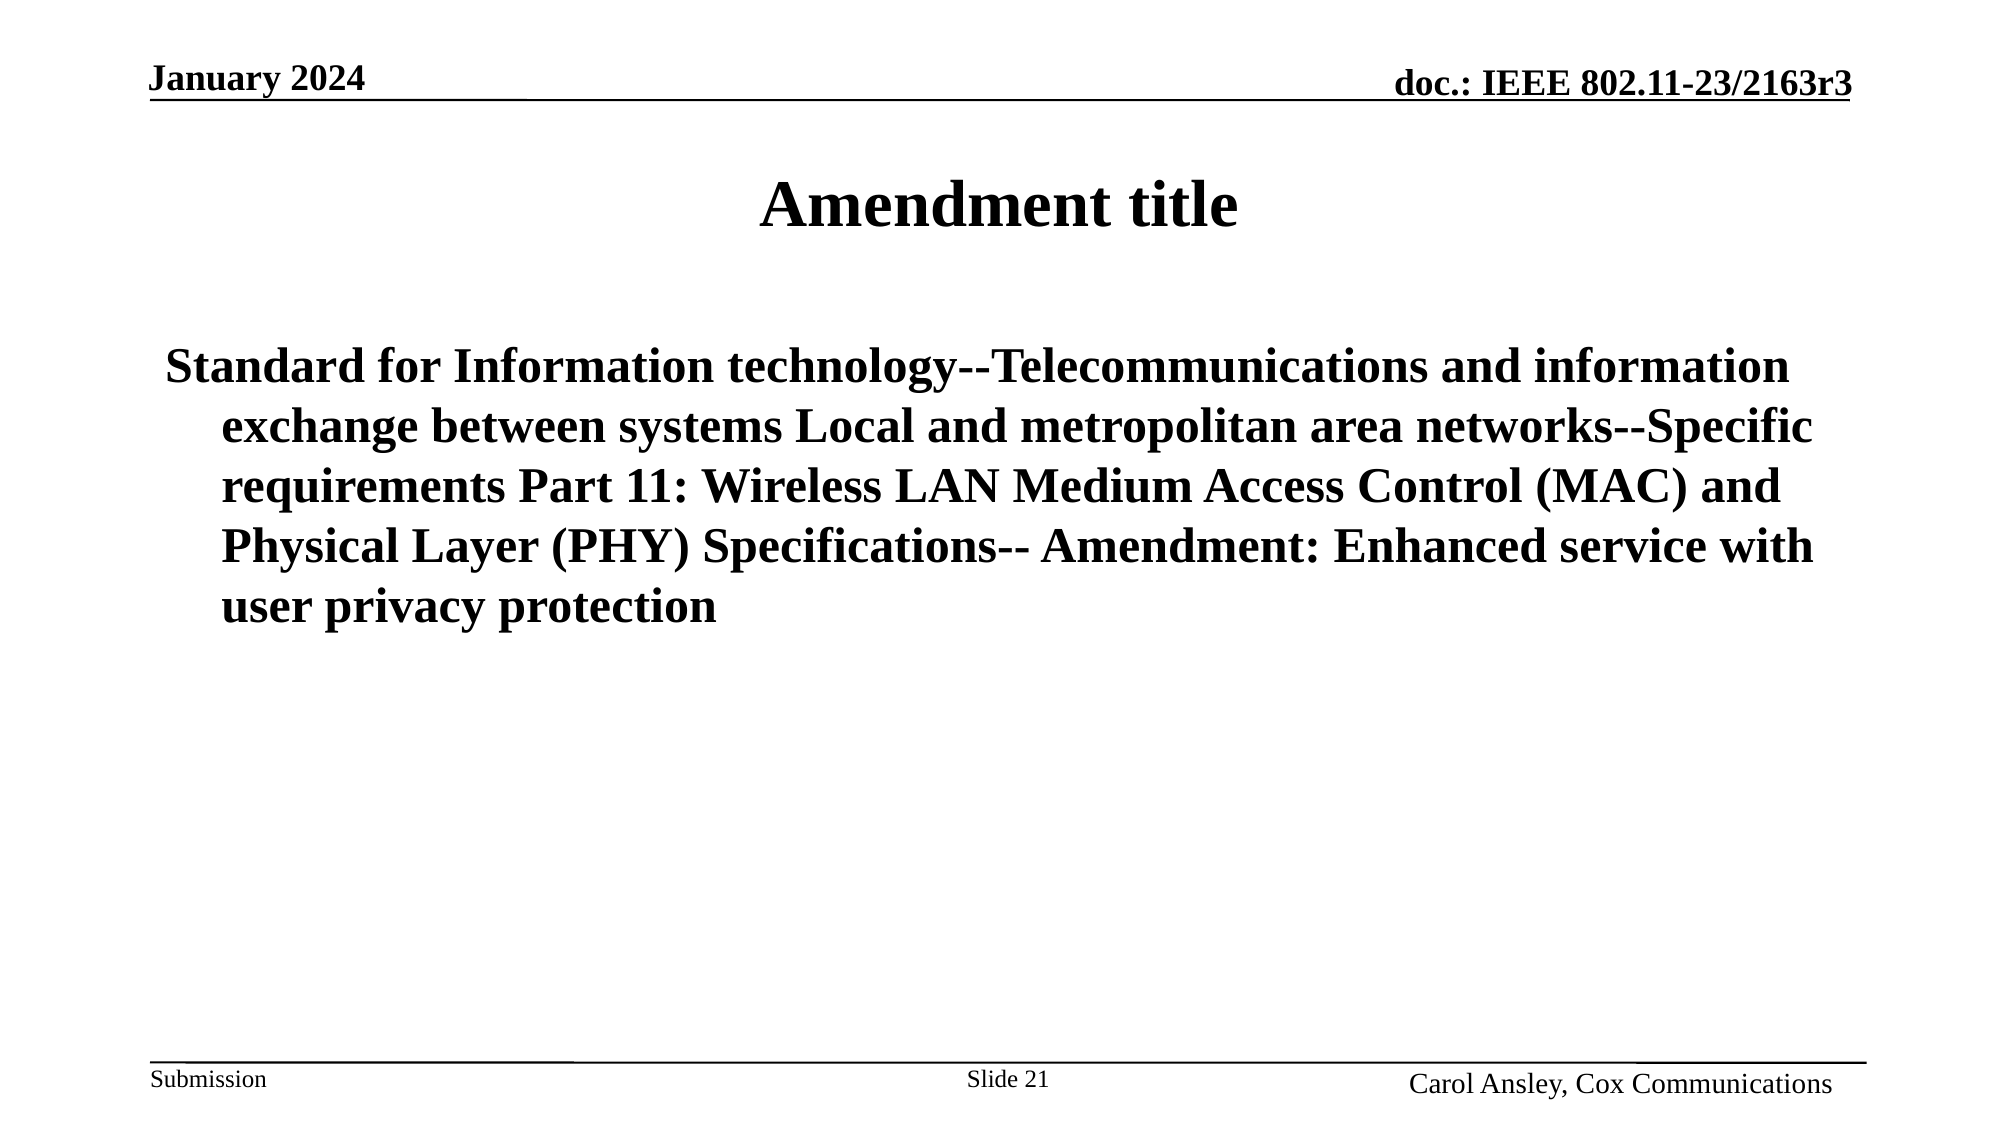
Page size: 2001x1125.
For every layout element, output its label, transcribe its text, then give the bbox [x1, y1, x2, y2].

title Amendment title [149, 112, 1850, 288]
list Standard for Information technology--Telecommunications and information exchange between systems Local and metropolitan area networks--Specific requirements Part 11: Wireless LAN Medium Access Control (MAC) and Physical Layer (PHY) Specifications-- Amendment: Enhanced service with user privacy protection [149, 324, 1850, 1000]
slide_number Slide 21 [950, 1061, 1067, 1123]
